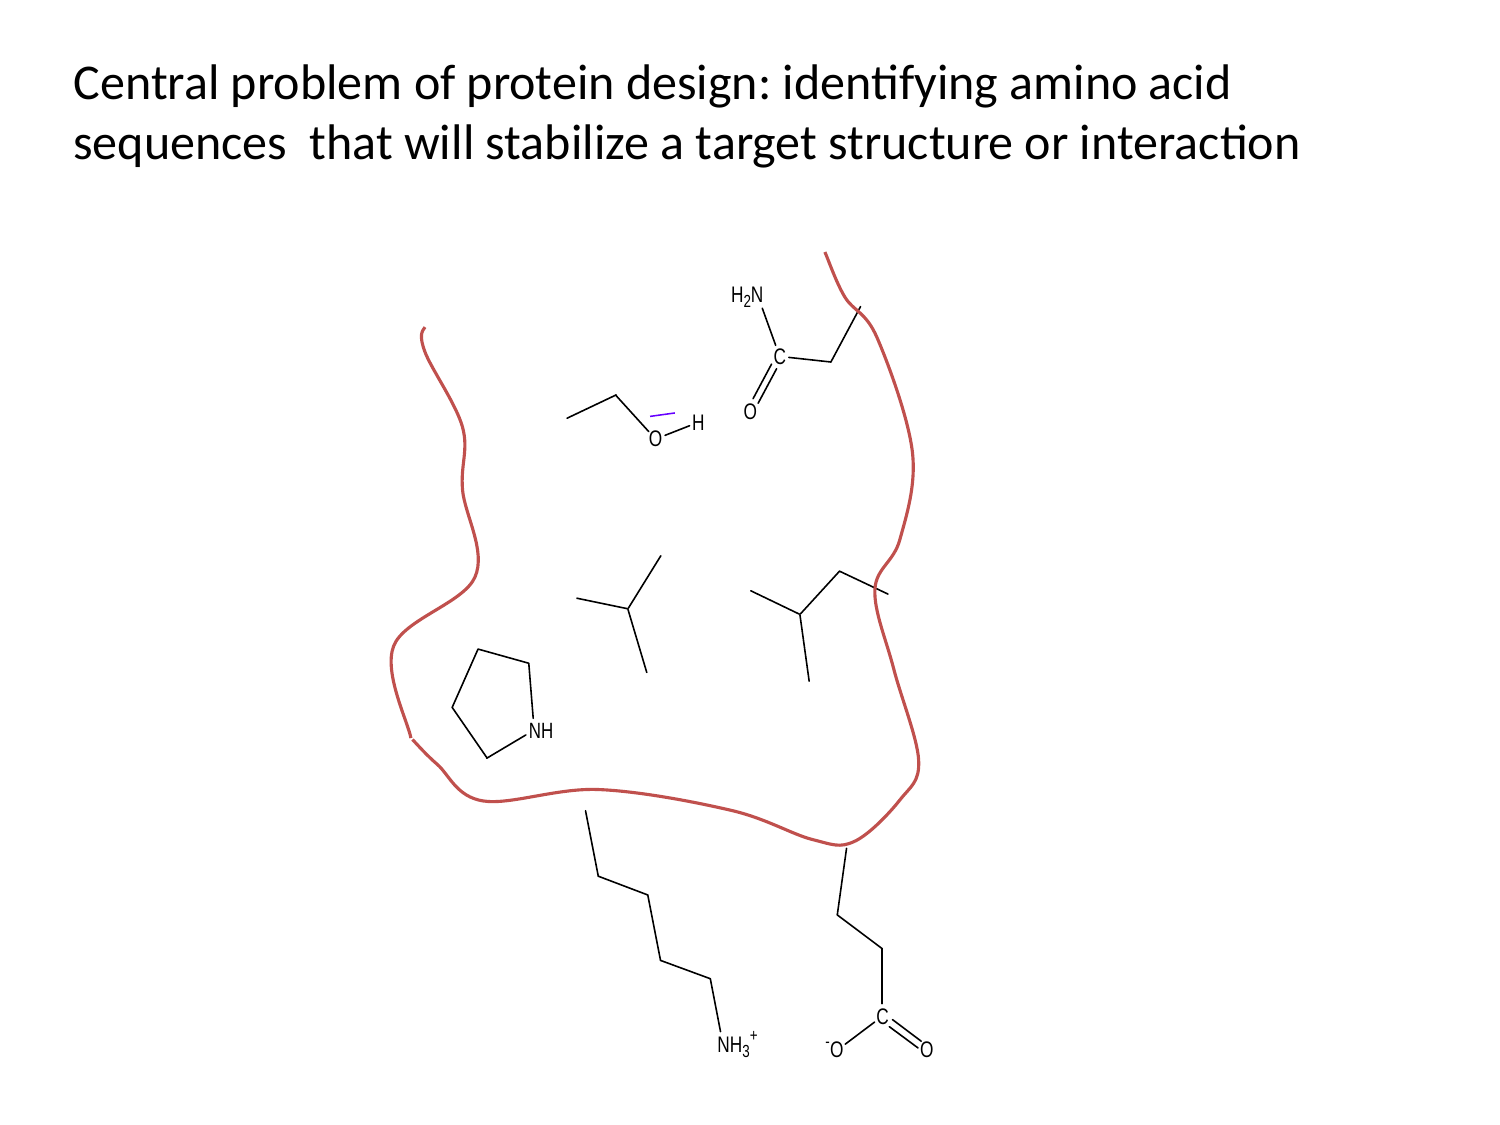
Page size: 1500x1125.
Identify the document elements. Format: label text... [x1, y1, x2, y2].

text_box [412, 706, 440, 768]
text_box [391, 327, 440, 739]
text_box Central problem of protein design: identifying amino acid sequences that will stabilize a target structure or interaction [58, 42, 1428, 177]
text_box [800, 252, 837, 281]
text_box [445, 282, 937, 1063]
